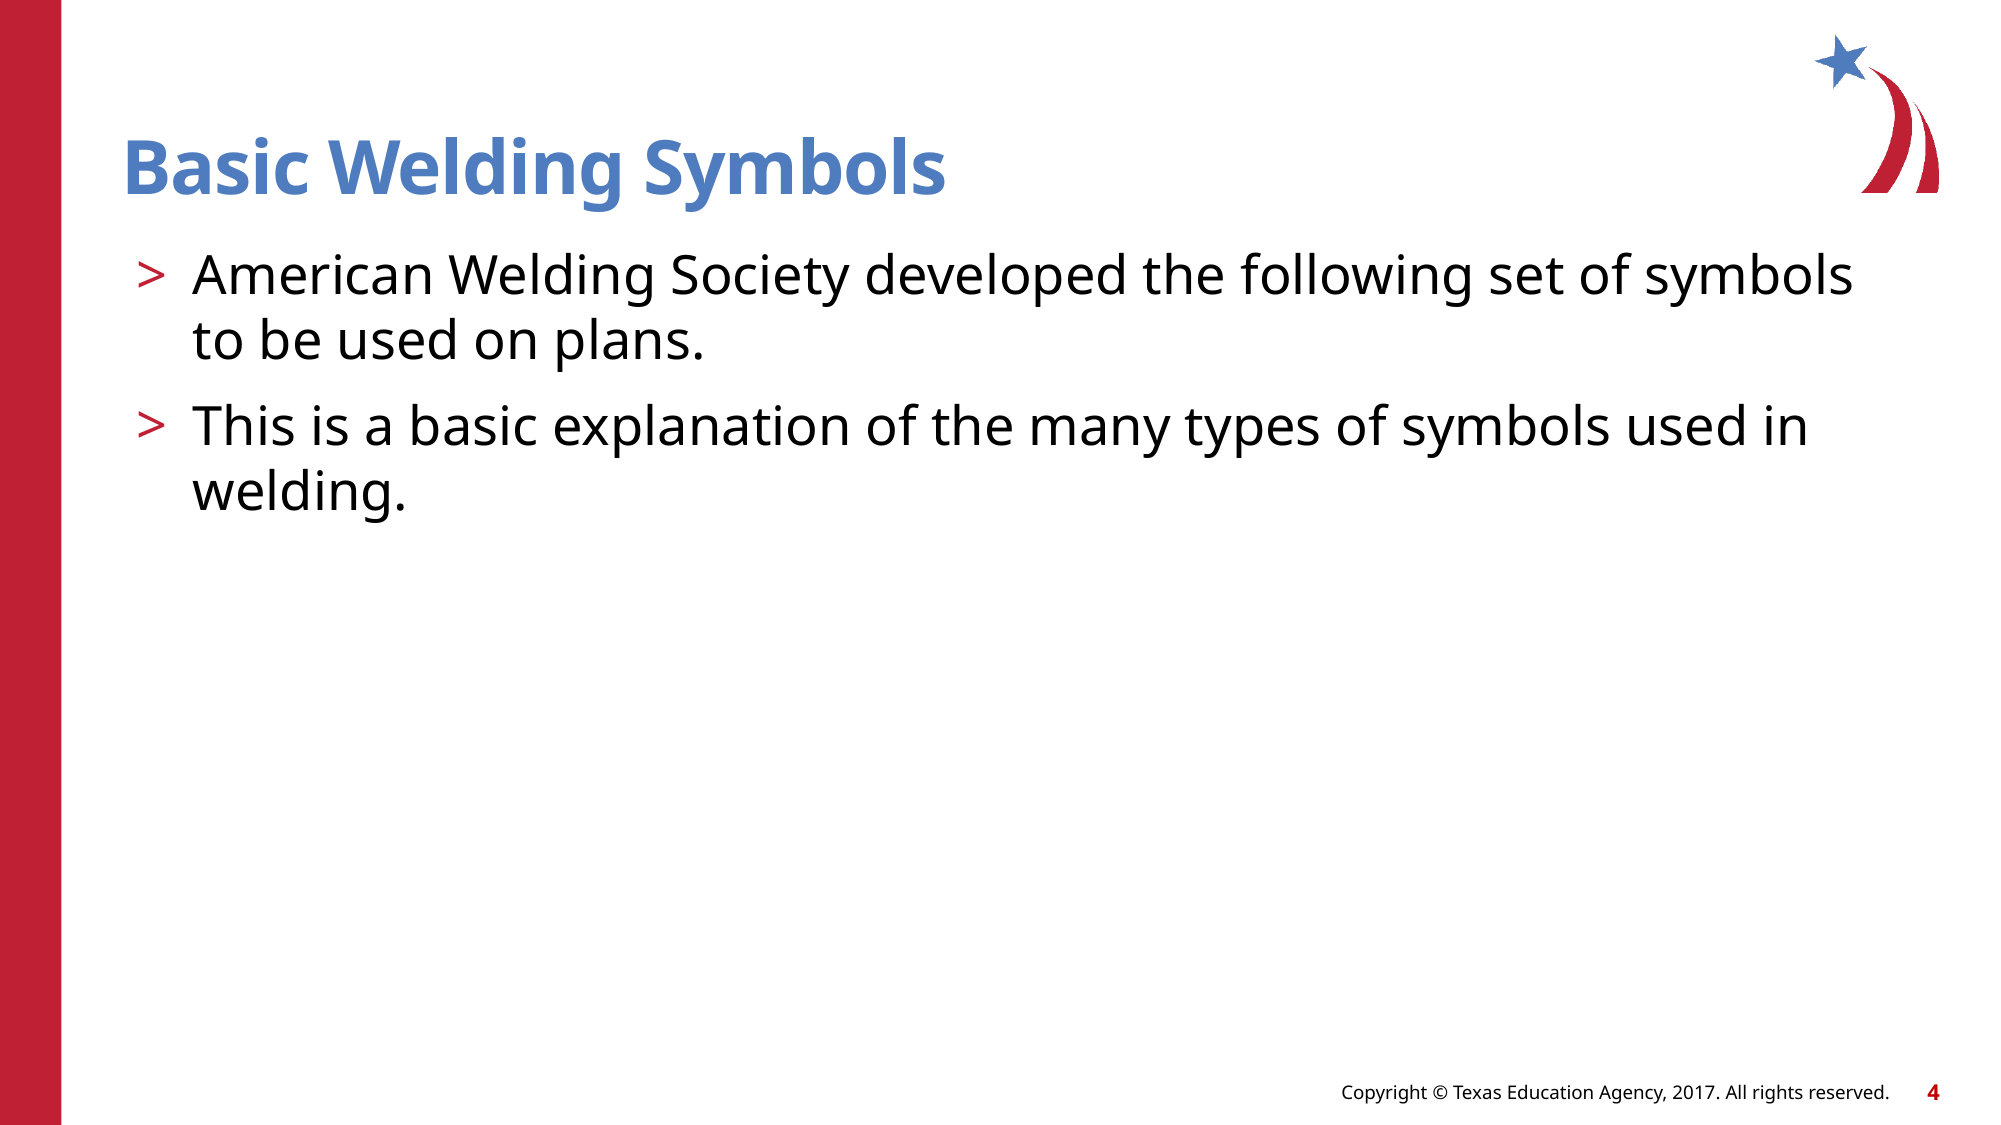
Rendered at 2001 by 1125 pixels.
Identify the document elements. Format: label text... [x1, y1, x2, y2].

picture [1814, 34, 1939, 193]
list American Welding Society developed the following set of symbols to be used on plans. This is a basic explanation of the many types of symbols used in welding. [121, 233, 1936, 1010]
title Basic Welding Symbols [121, 66, 1772, 211]
